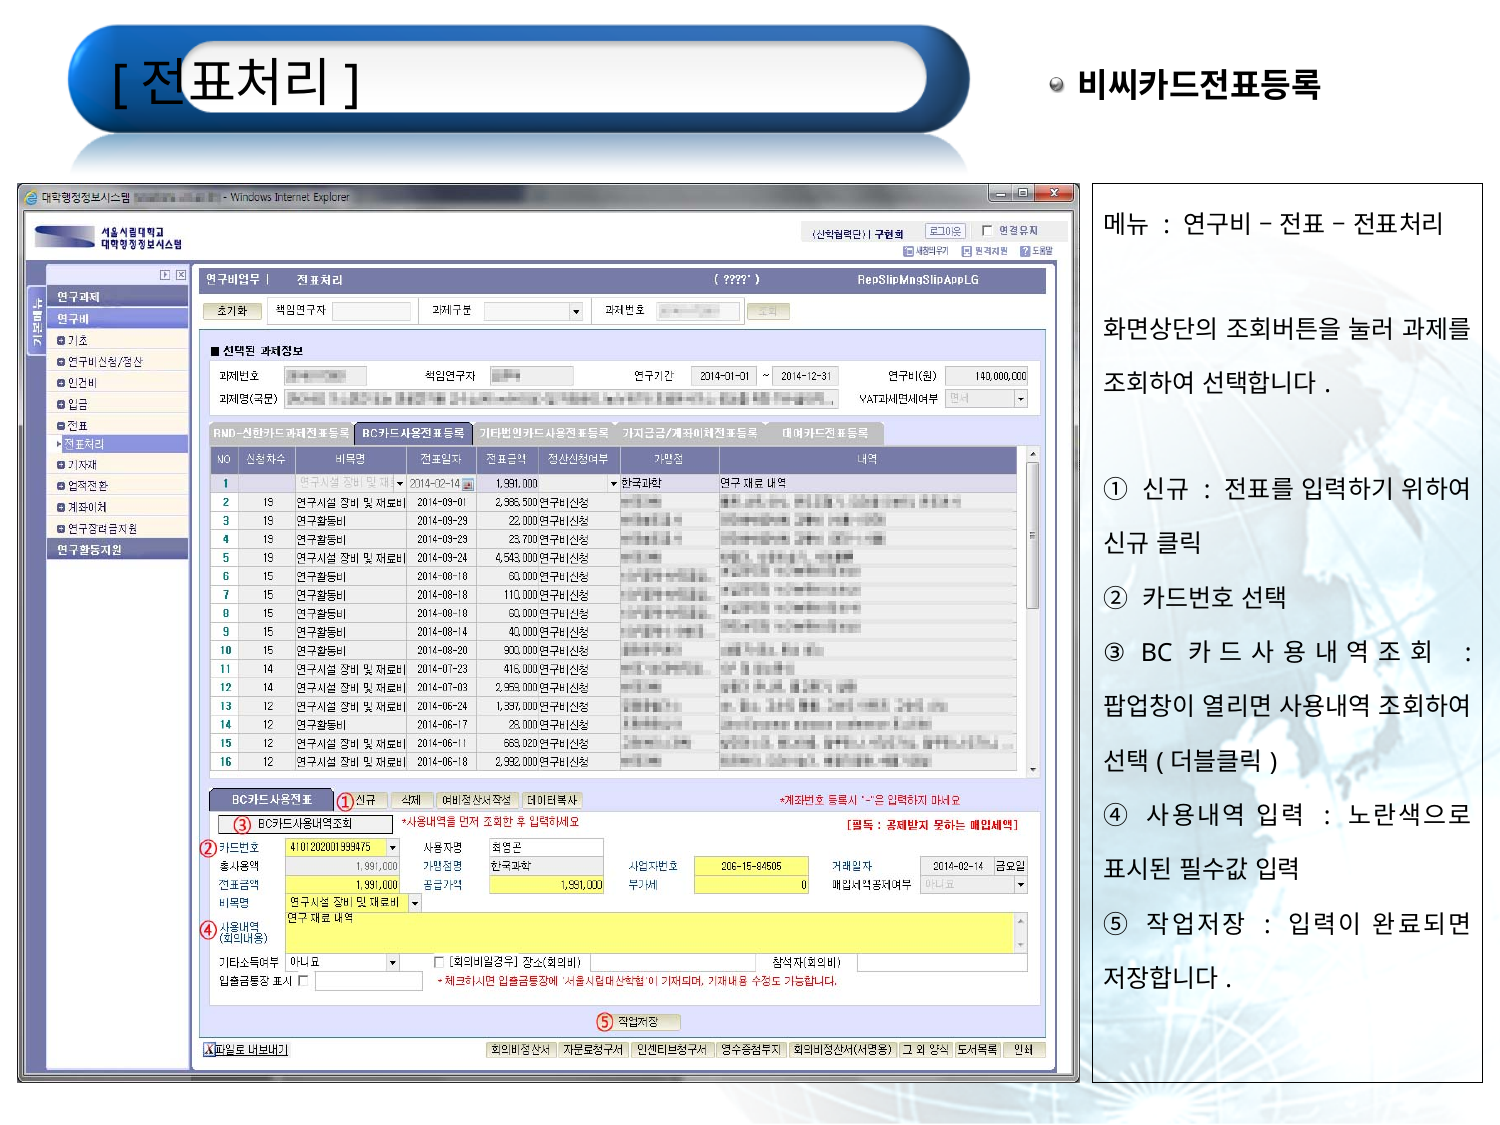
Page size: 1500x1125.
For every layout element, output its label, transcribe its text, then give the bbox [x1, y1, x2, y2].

picture [0, 0, 1500, 1125]
text_box 비씨카드전표등록 [1045, 56, 1459, 112]
text_box [전표처리] [111, 49, 827, 112]
table_header 메뉴 : 연구비 – 전표 – 전표처리 화면상단의 조회버튼을 눌러 과제를 조회하여 선택합니다. ① 신규 : 전표를 입력하기 위하여 신규 클릭 ② 카드번호 선택 ③ BC카드사용내역조회 : 팝업창이 열리면 사용내역 조회하여 선택(더블클릭) ④ 사용내역 입력 : 노란색으로 표시된 필수값 입력 ⑤ 작업저장 : 입력이 완료되면 저장합니다. [1093, 184, 1482, 1082]
